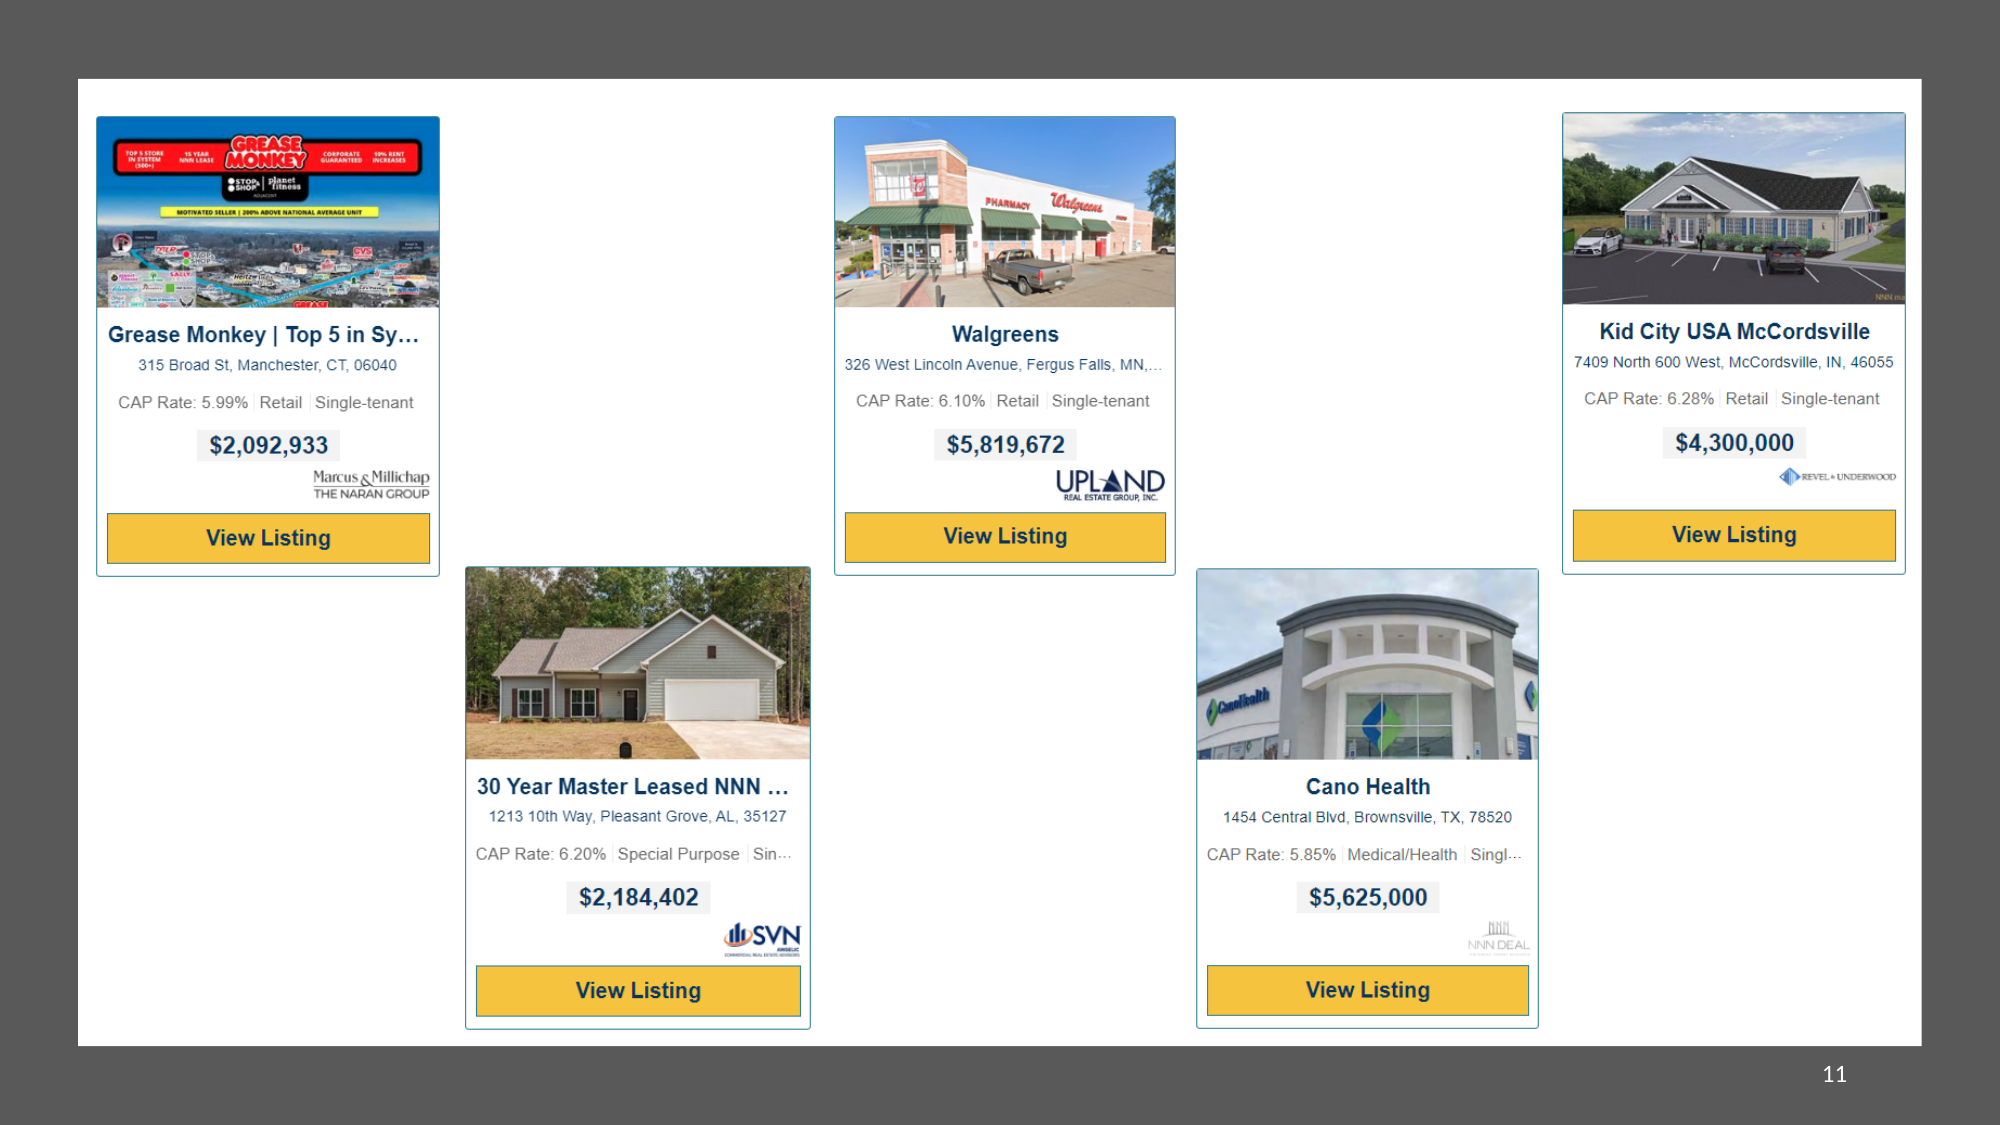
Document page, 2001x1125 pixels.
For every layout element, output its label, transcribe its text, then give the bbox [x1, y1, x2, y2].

slide_number 11 [1412, 1042, 1863, 1103]
picture [1561, 110, 1907, 577]
picture [832, 113, 1178, 577]
picture [94, 114, 441, 578]
picture [464, 562, 812, 1032]
picture [1193, 564, 1540, 1030]
text_box [0, 0, 2000, 1125]
text_box [77, 78, 1923, 1047]
